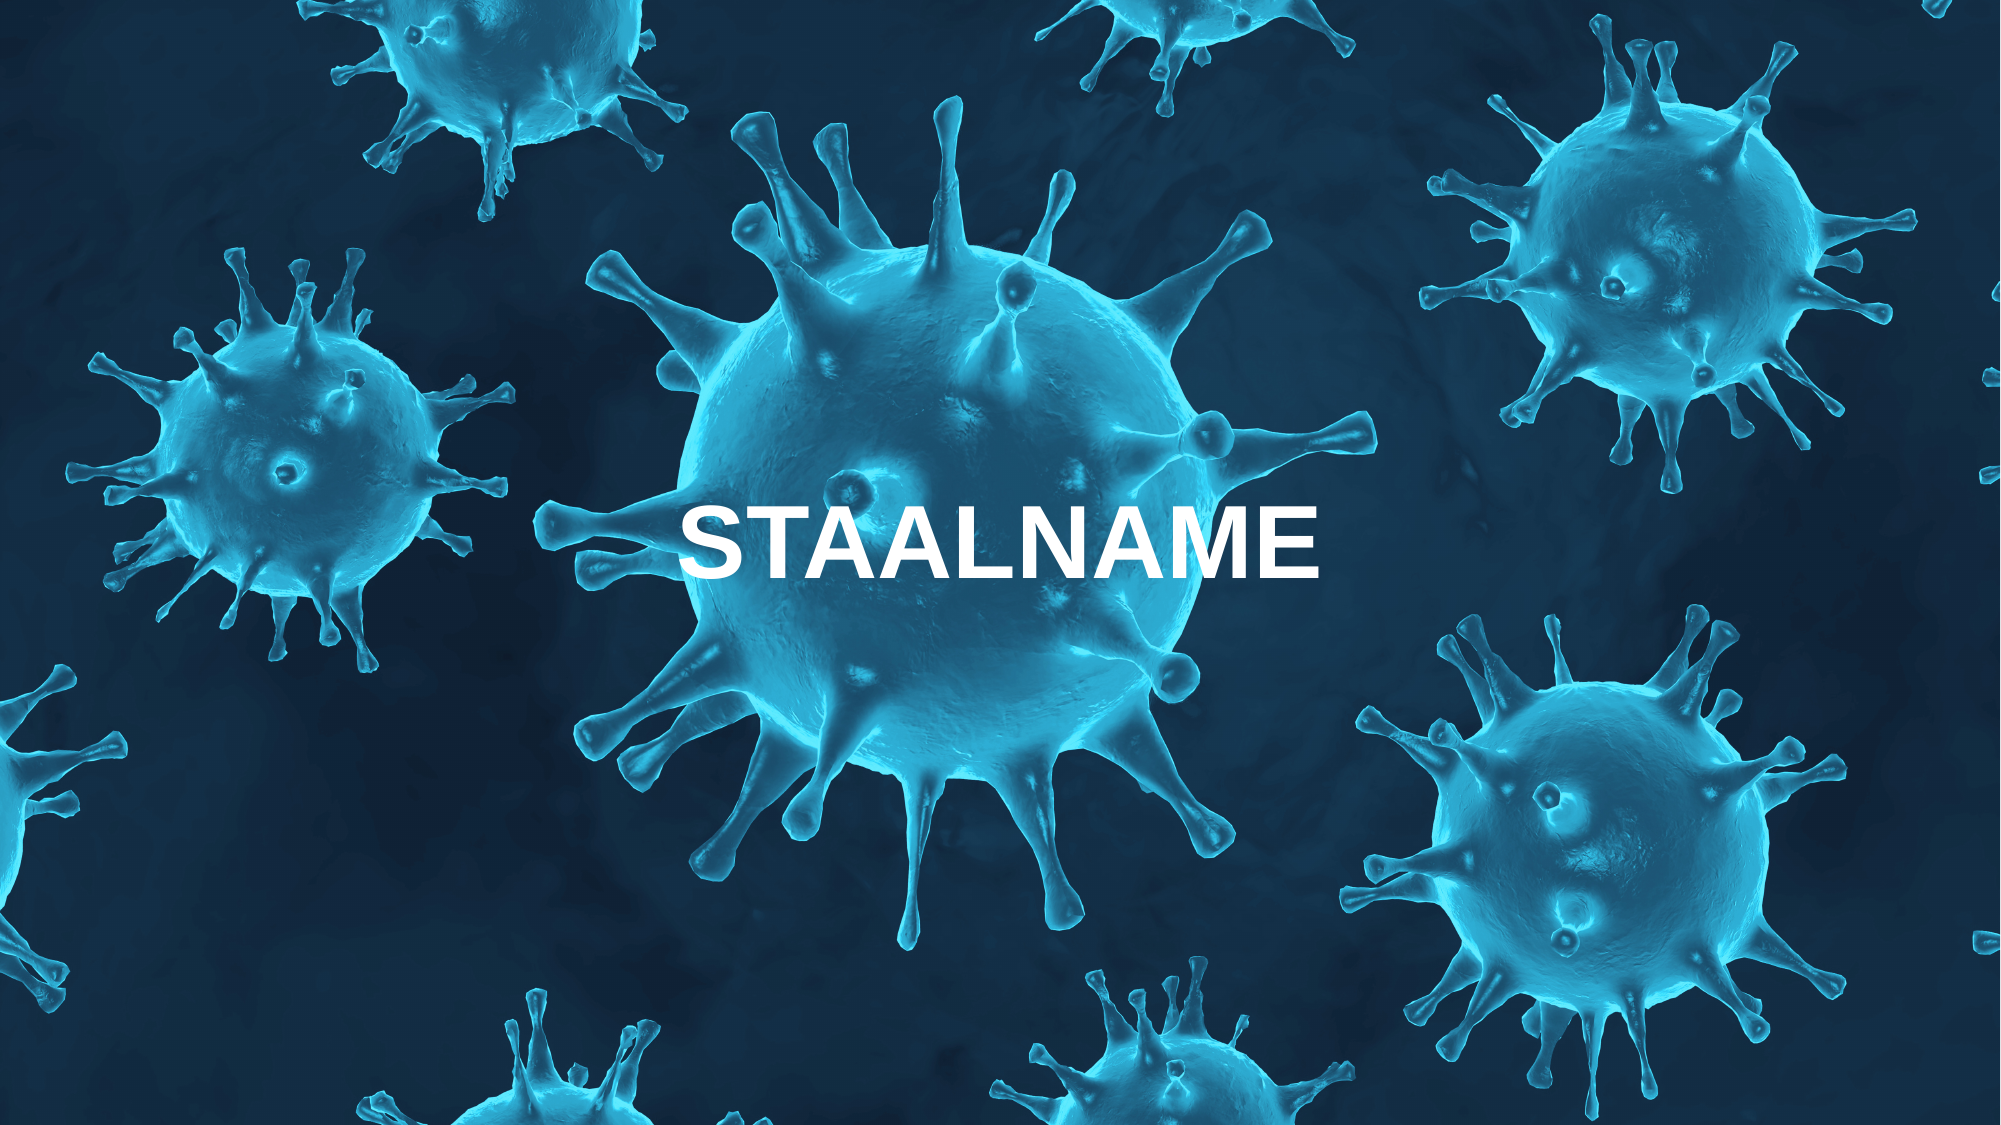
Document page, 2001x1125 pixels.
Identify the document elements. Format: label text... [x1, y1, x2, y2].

title STAALNAME [92, 481, 1908, 588]
picture [0, 0, 2001, 1125]
